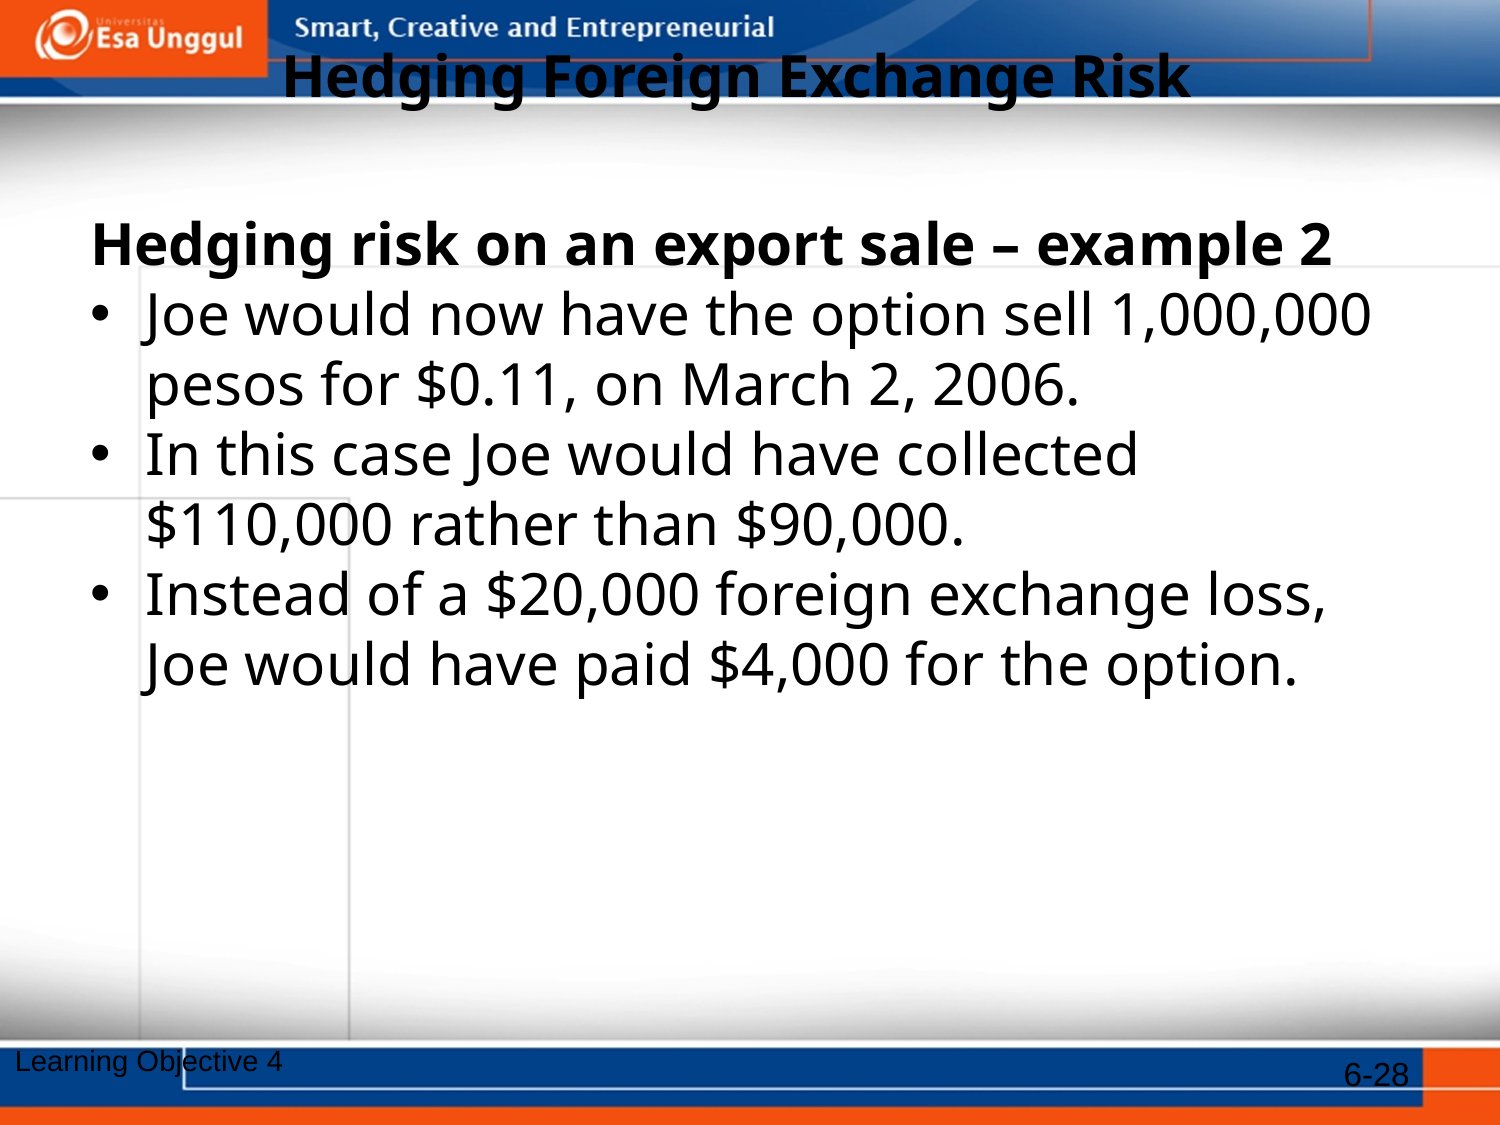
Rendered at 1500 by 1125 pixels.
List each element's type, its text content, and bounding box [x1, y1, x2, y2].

text_box Learning Objective 4 [0, 1049, 513, 1083]
slide_number 6-28 [1250, 1042, 1425, 1103]
list Hedging risk on an export sale – example 2 Joe would now have the option sell 1,000,000 pesos for $0.11, on March 2, 2006. In this case Joe would have collected $110,000 rather than $90,000. Instead of a $20,000 foreign exchange loss, Joe would have paid $4,000 for the option. [75, 200, 1400, 825]
picture [0, 0, 1500, 1125]
title Hedging Foreign Exchange Risk [102, 24, 1372, 138]
